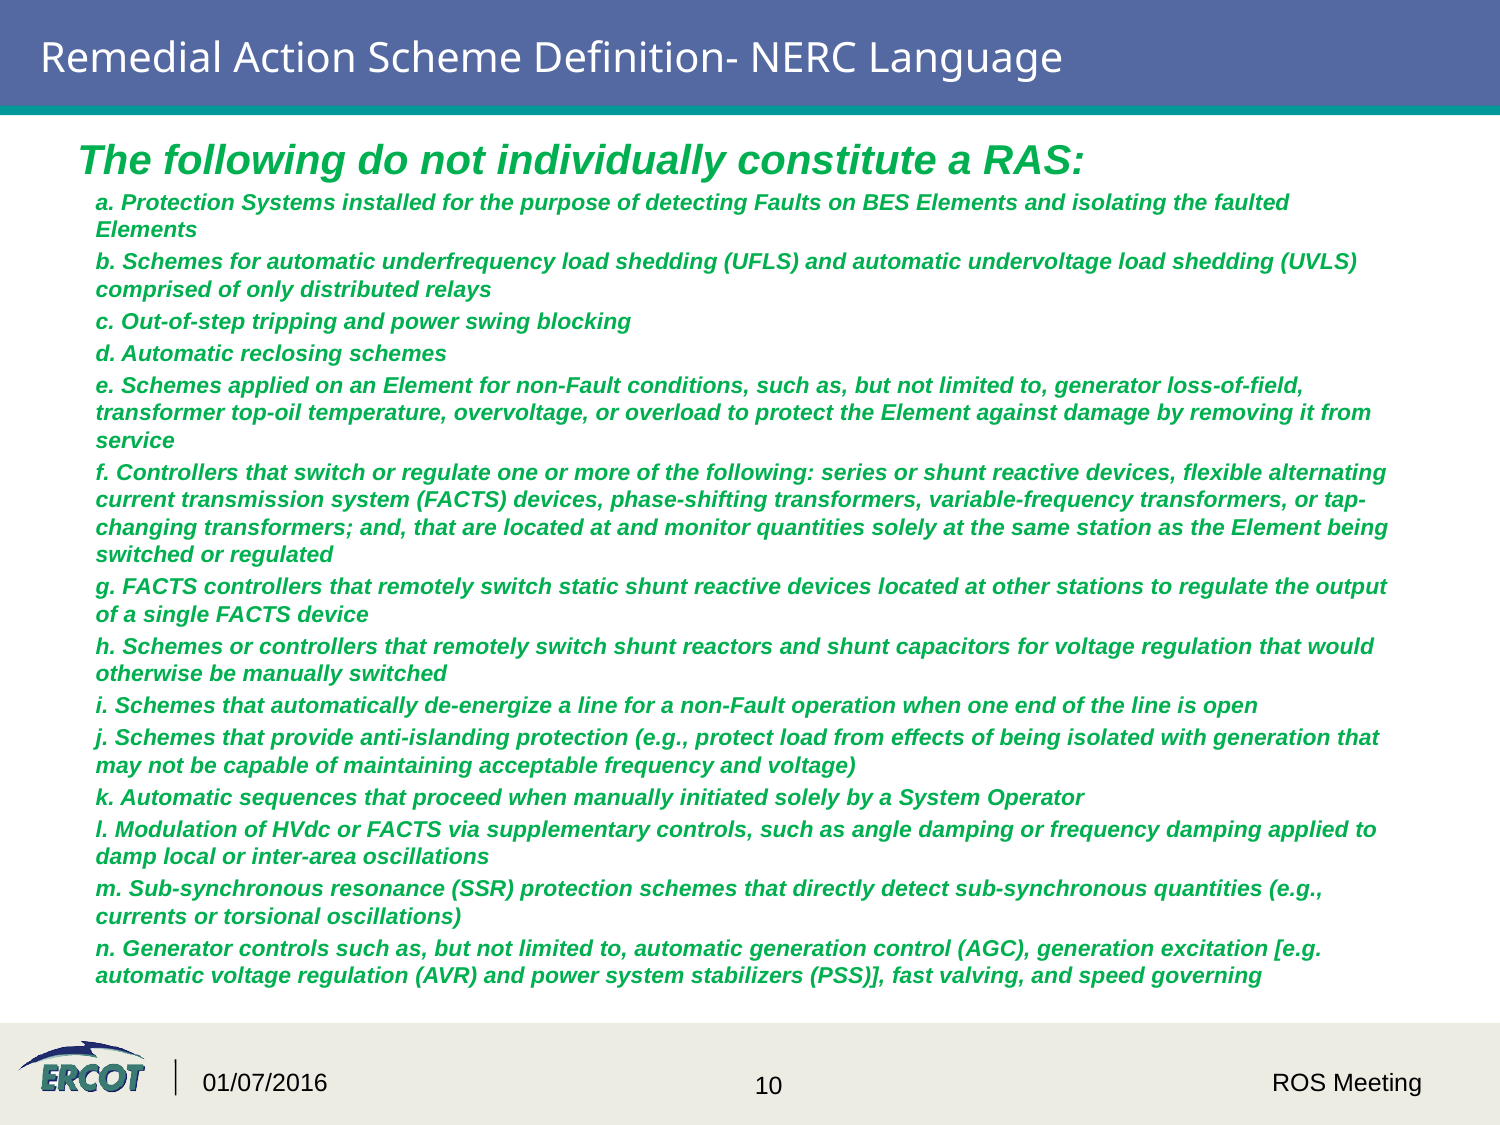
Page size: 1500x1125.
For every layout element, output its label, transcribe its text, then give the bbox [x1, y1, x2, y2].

picture [10, 1031, 151, 1111]
footer ROS Meeting [1025, 1059, 1438, 1125]
title Remedial Action Scheme Definition- NERC Language [24, 0, 1450, 113]
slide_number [187, 1059, 538, 1125]
list The following do not individually constitute a RAS: a. Protection Systems installed for the purpose of detecting Faults on BES Elements and isolating the faulted Elements b. Schemes for automatic underfrequency load shedding (UFLS) and automatic undervoltage load shedding (UVLS) comprised of only distributed relays c. Out-of-step tripping and power swing blocking d. Automatic reclosing schemes e. Schemes applied on an Element for non-Fault conditions, such as, but not limited to, generator loss-of-field, transformer top-oil temperature, overvoltage, or overload to protect the Element against damage by removing it from service f. Controllers that switch or regulate one or more of the following: series or shunt reactive devices, flexible alternating current transmission system (FACTS) devices, phase-shifting transformers, variable-frequency transformers, or tap-changing transformers; and, that are located at and monitor quantities solely at the same station as the Element being switched or regulated g. FACTS controllers that remotely switch static shunt reactive devices located at other stations to regulate the output of a single FACTS device h. Schemes or controllers that remotely switch shunt reactors and shunt capacitors for voltage regulation that would otherwise be manually switched i. Schemes that automatically de-energize a line for a non-Fault operation when one end of the line is open j. Schemes that provide anti-islanding protection (e.g., protect load from effects of being isolated with generation that may not be capable of maintaining acceptable frequency and voltage) k. Automatic sequences that proceed when manually initiated solely by a System Operator l. Modulation of HVdc or FACTS via supplementary controls, such as angle damping or frequency damping applied to damp local or inter-area oscillations m. Sub-synchronous resonance (SSR) protection schemes that directly detect sub-synchronous quantities (e.g., currents or torsional oscillations) n. Generator controls such as, but not limited to, automatic generation control (AGC), generation excitation [e.g. automatic voltage regulation (AVR) and power system stabilizers (PSS)], fast valving, and speed governing [62, 125, 1413, 1025]
